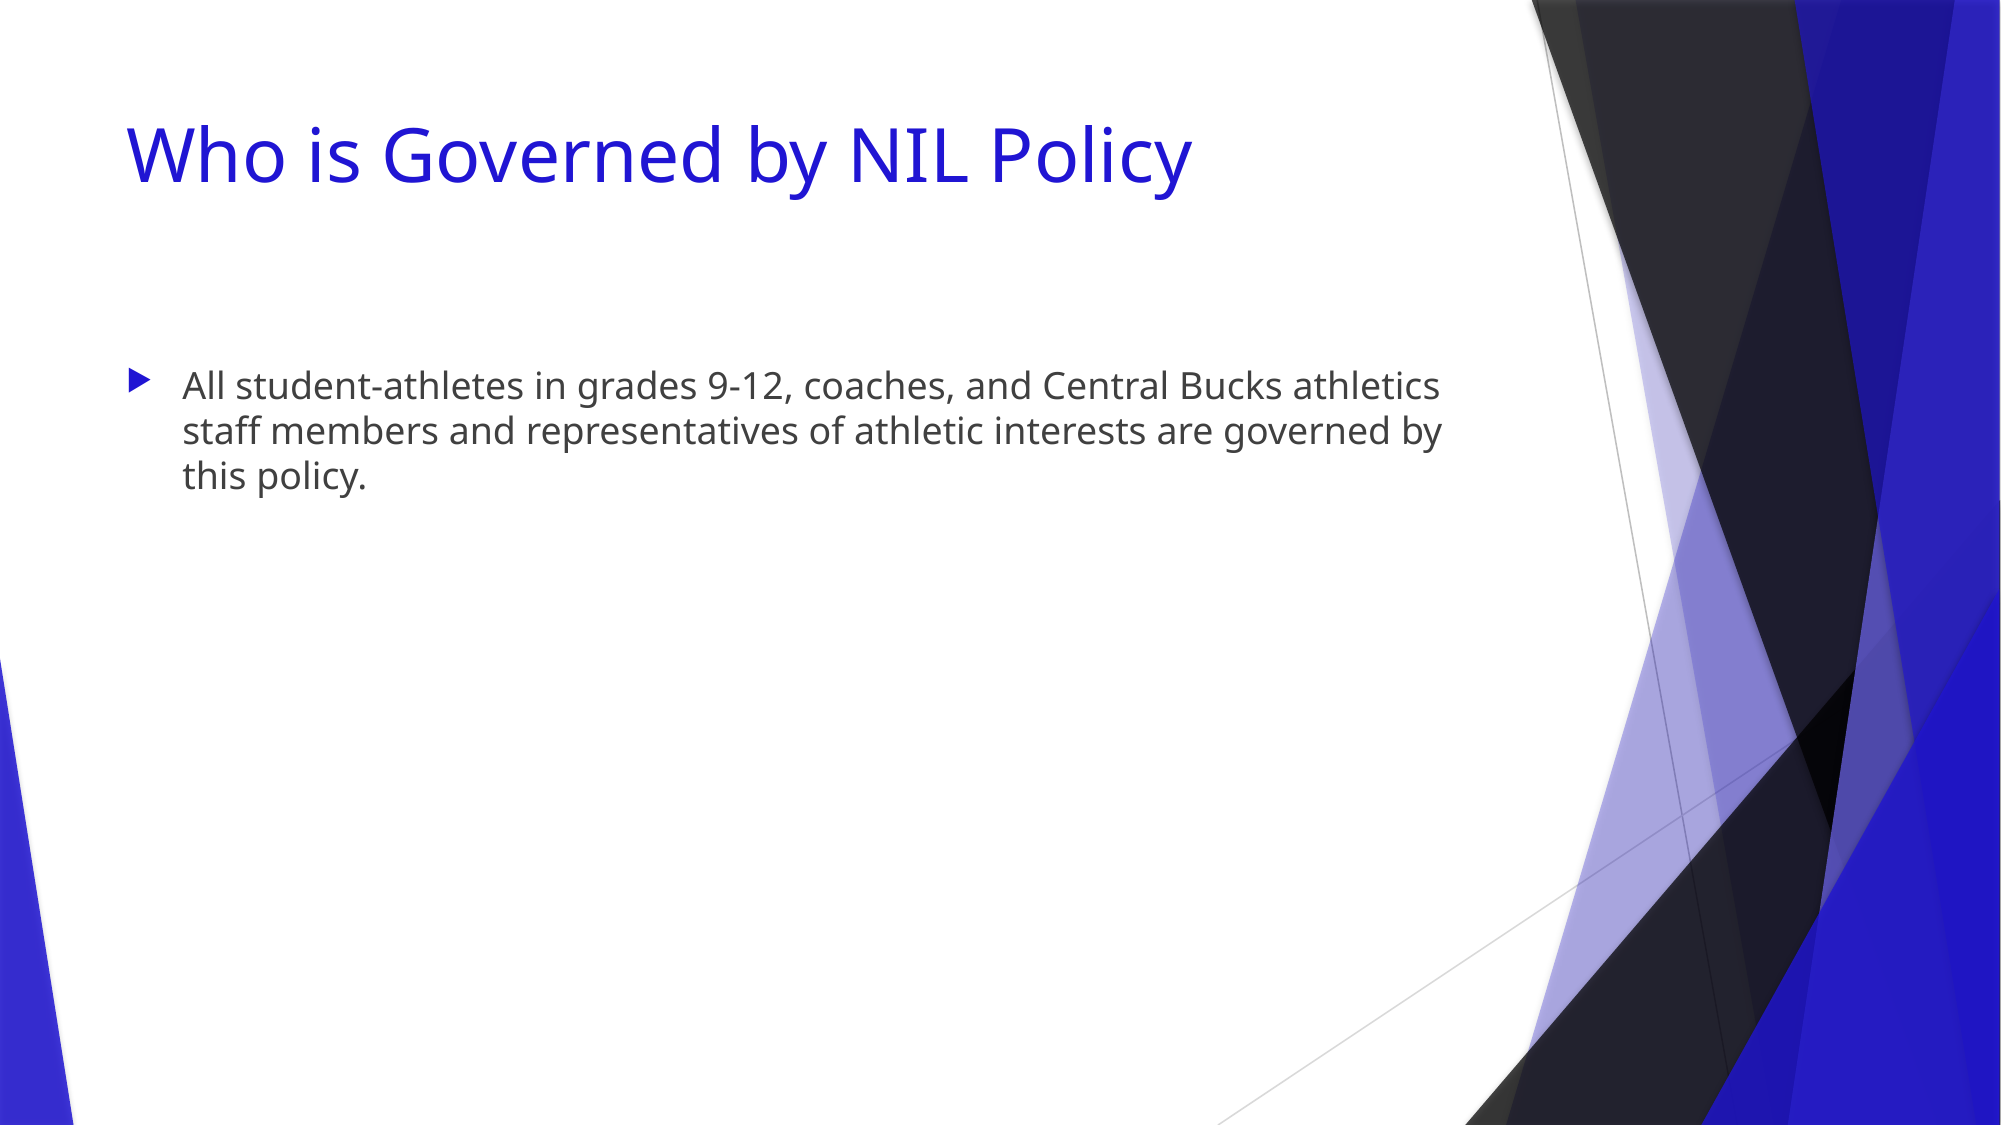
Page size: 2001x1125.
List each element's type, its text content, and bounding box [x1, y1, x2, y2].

list All student-athletes in grades 9-12, coaches, and Central Bucks athletics staff members and representatives of athletic interests are governed by this policy. [111, 354, 1522, 992]
title Who is Governed by NIL Policy [111, 99, 1522, 317]
